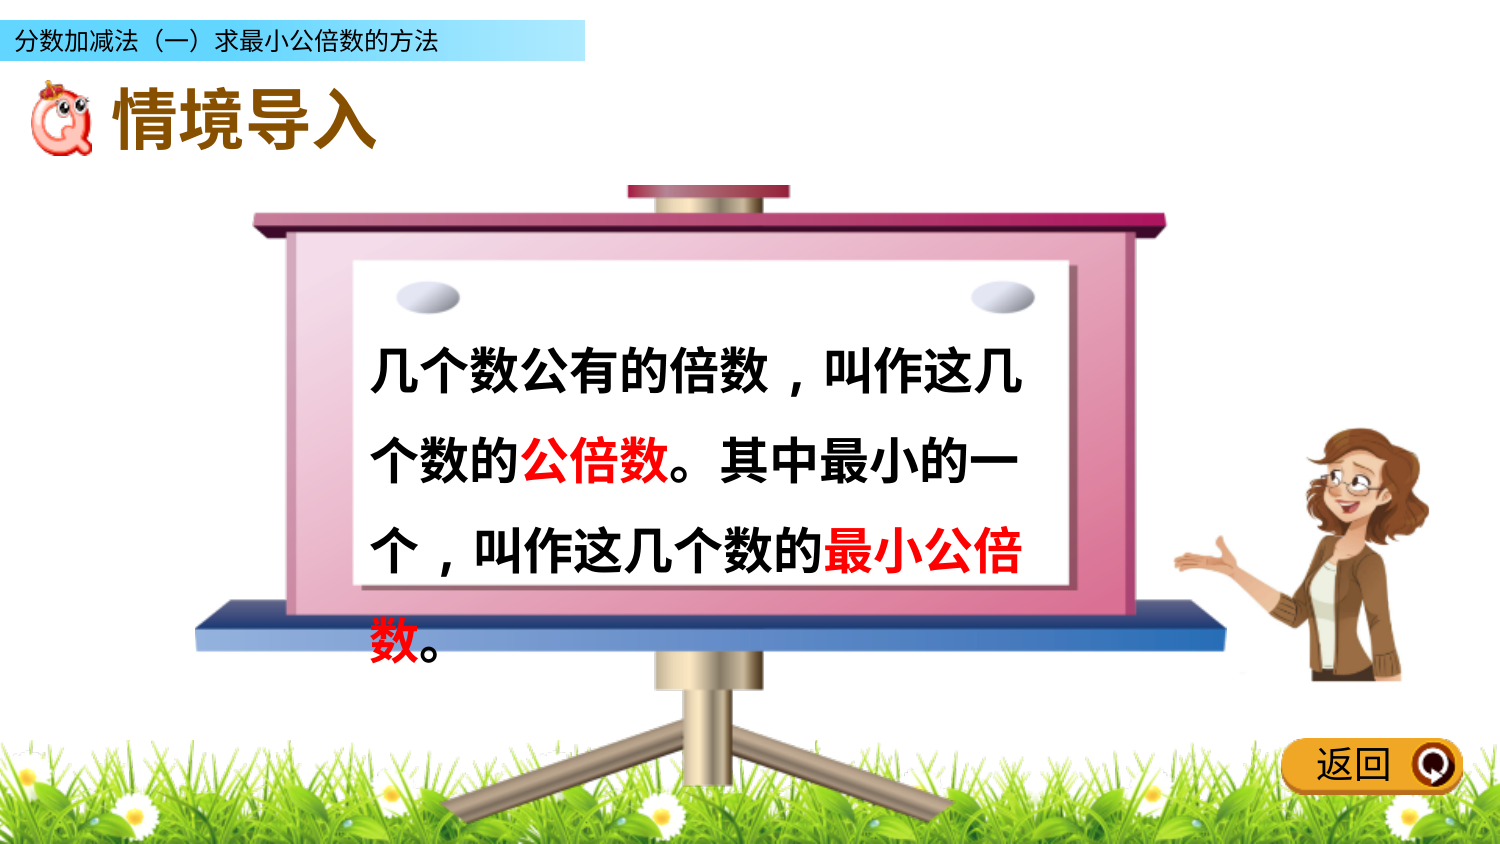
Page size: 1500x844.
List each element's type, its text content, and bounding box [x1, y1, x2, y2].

picture [0, 185, 1500, 844]
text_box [1281, 733, 1464, 795]
text_box 情境导入 [100, 72, 404, 164]
picture [31, 80, 92, 156]
